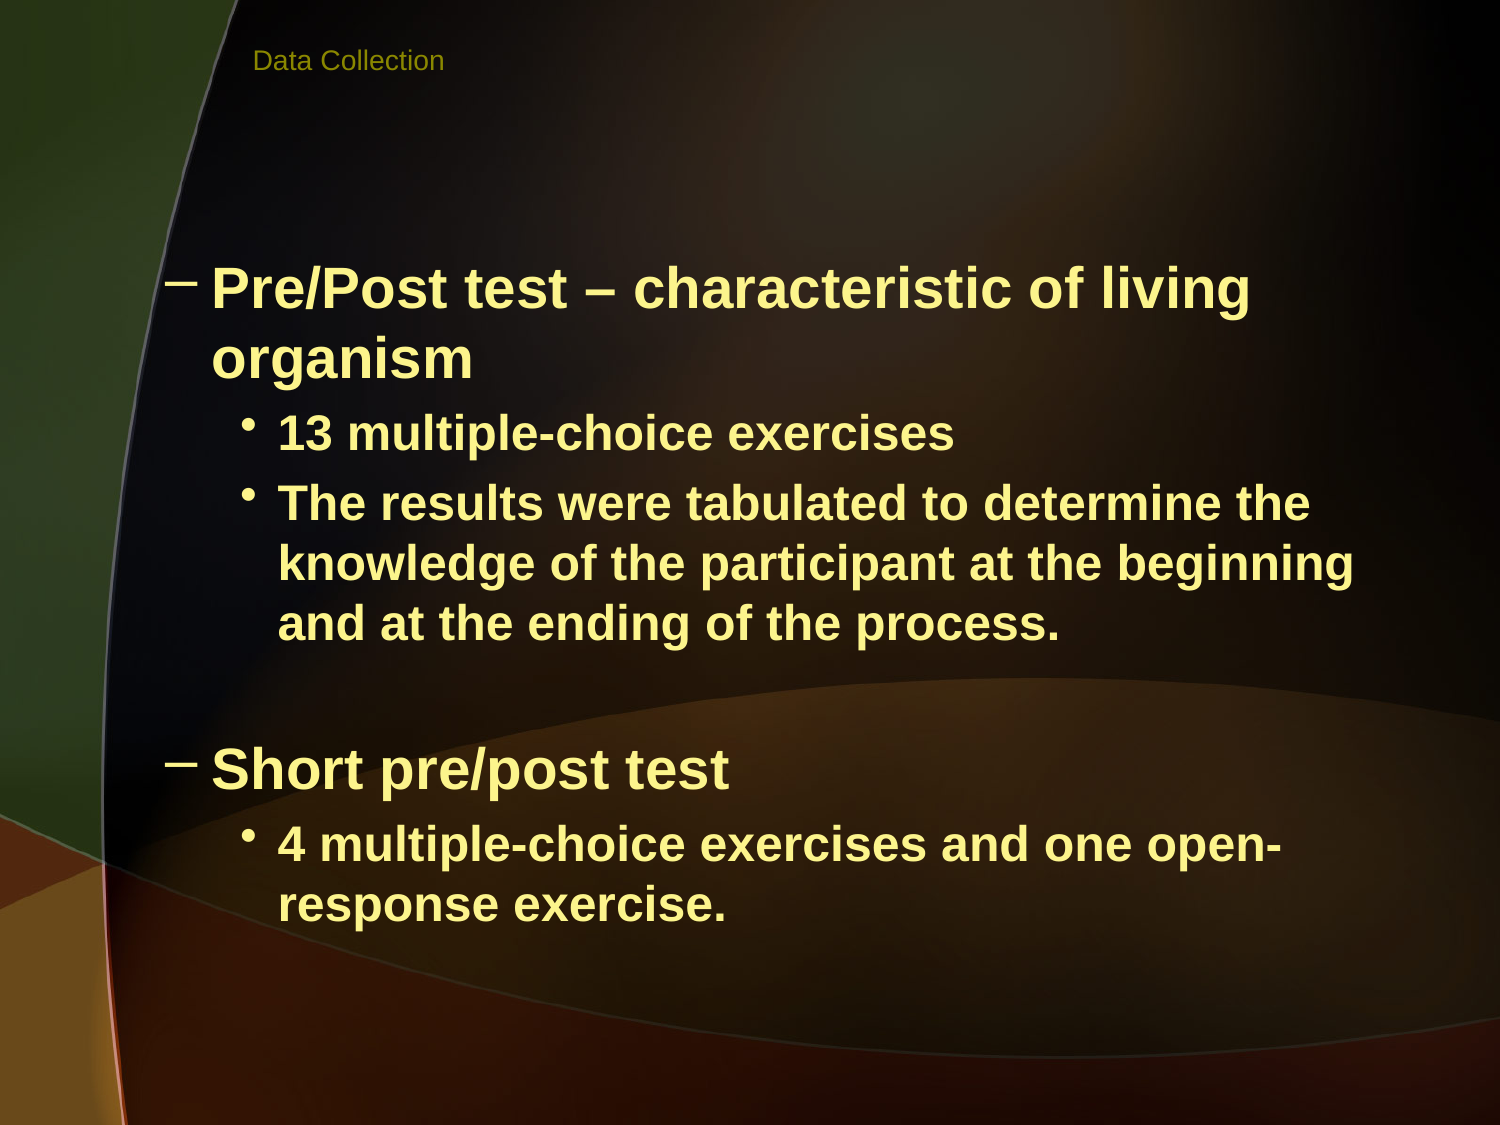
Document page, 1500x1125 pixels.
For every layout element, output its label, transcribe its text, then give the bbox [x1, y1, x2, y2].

title Data Collection [237, 0, 1500, 113]
list Pre/Post test – characteristic of living organism 13 multiple-choice exercises The results were tabulated to determine the knowledge of the participant at the beginning and at the ending of the process. Short pre/post test 4 multiple-choice exercises and one open-response exercise. [74, 242, 1426, 1125]
picture [0, 0, 1500, 1125]
